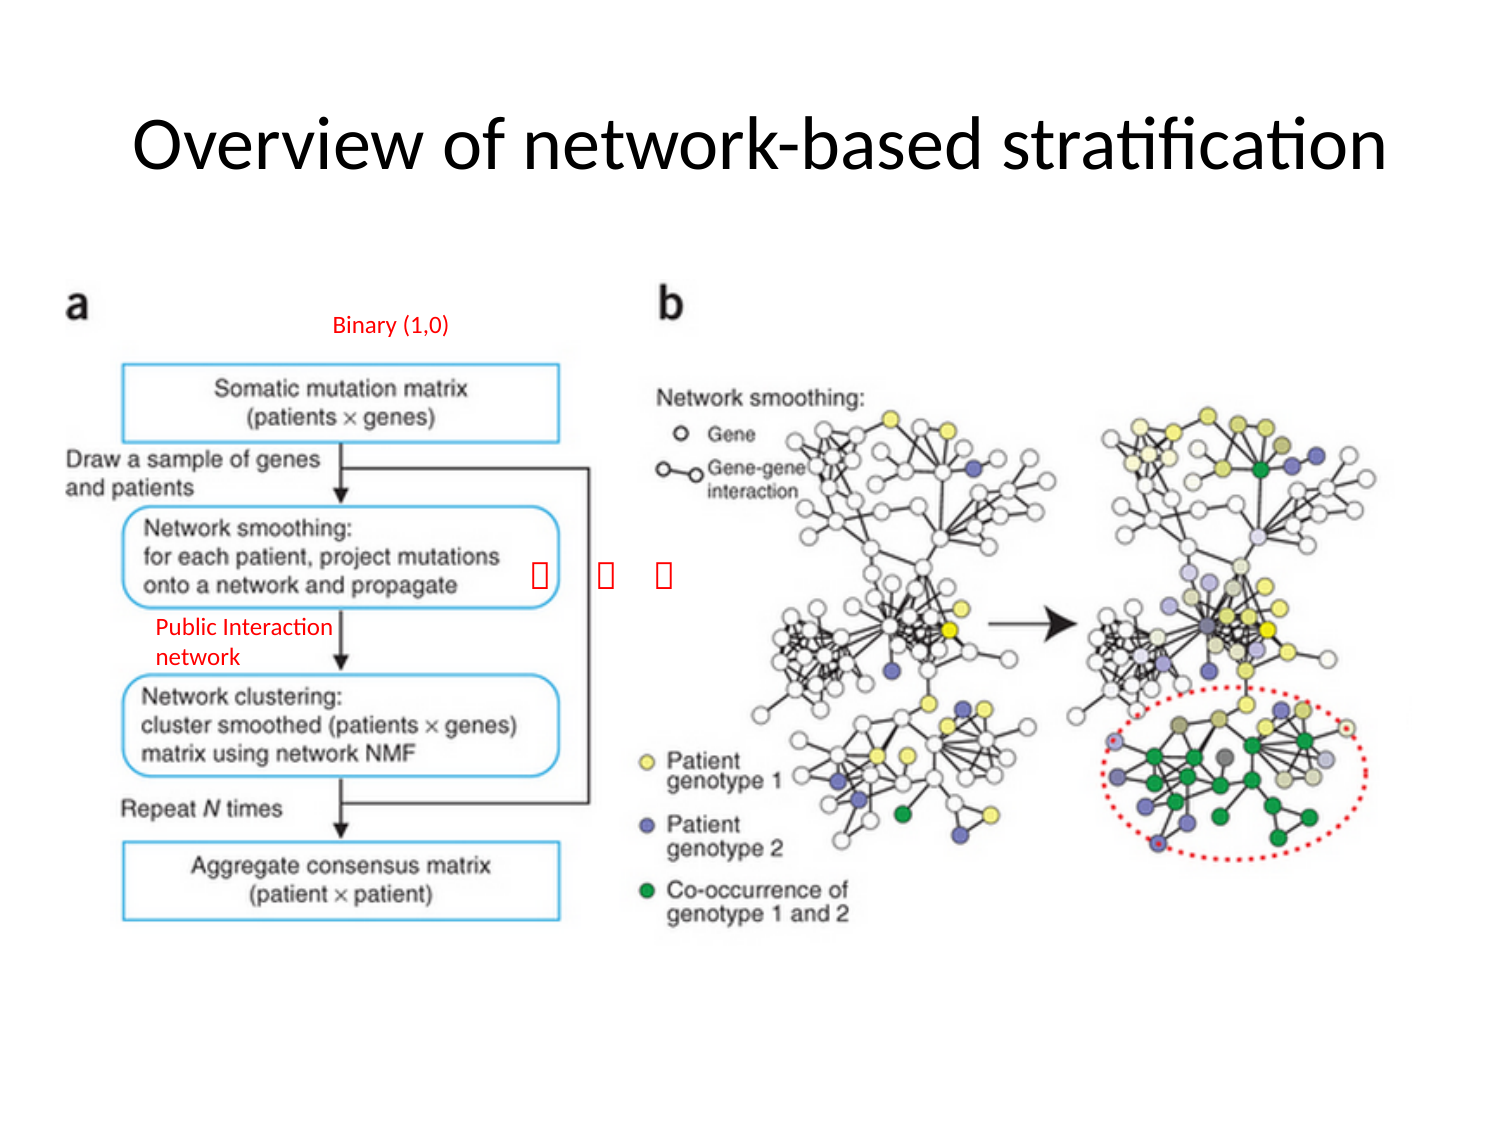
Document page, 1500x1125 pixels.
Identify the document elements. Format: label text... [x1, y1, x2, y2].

title Overview of network-based stratification [86, 45, 1437, 233]
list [61, 279, 1412, 1023]
